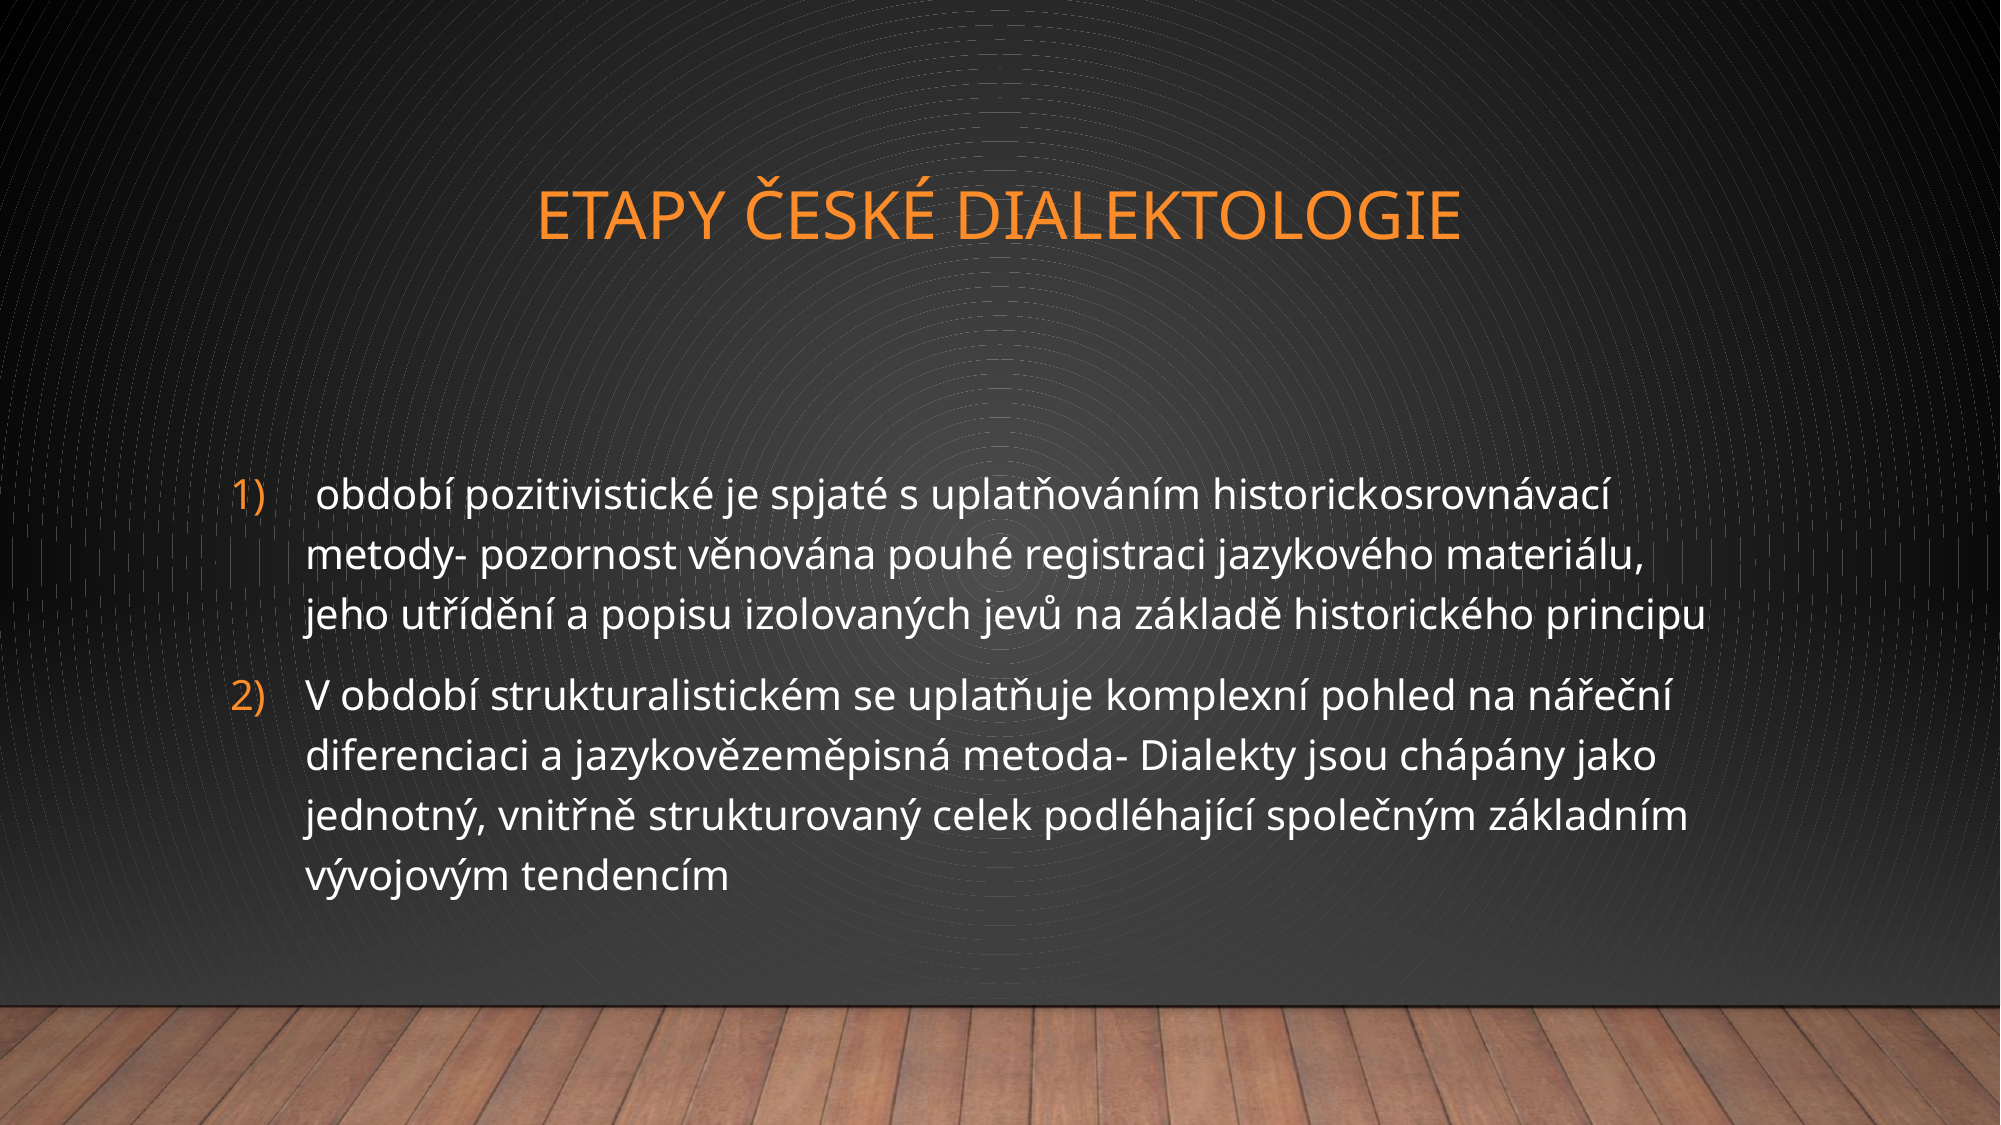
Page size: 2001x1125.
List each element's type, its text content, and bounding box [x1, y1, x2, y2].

title Etapy české dialektologie [238, 131, 1763, 305]
list období pozitivistické je spjaté s uplatňováním historickosrovnávací metody- pozornost věnována pouhé registraci jazykového materiálu, jeho utřídění a popisu izolovaných jevů na základě historického principu V období strukturalistickém se uplatňuje komplexní pohled na nářeční diferenciaci a jazykovězeměpisná metoda- Dialekty jsou chápány jako jednotný, vnitřně strukturovaný celek podléhající společným základním vývojovým tendencím [214, 450, 1740, 1017]
picture [0, 1005, 2000, 1125]
